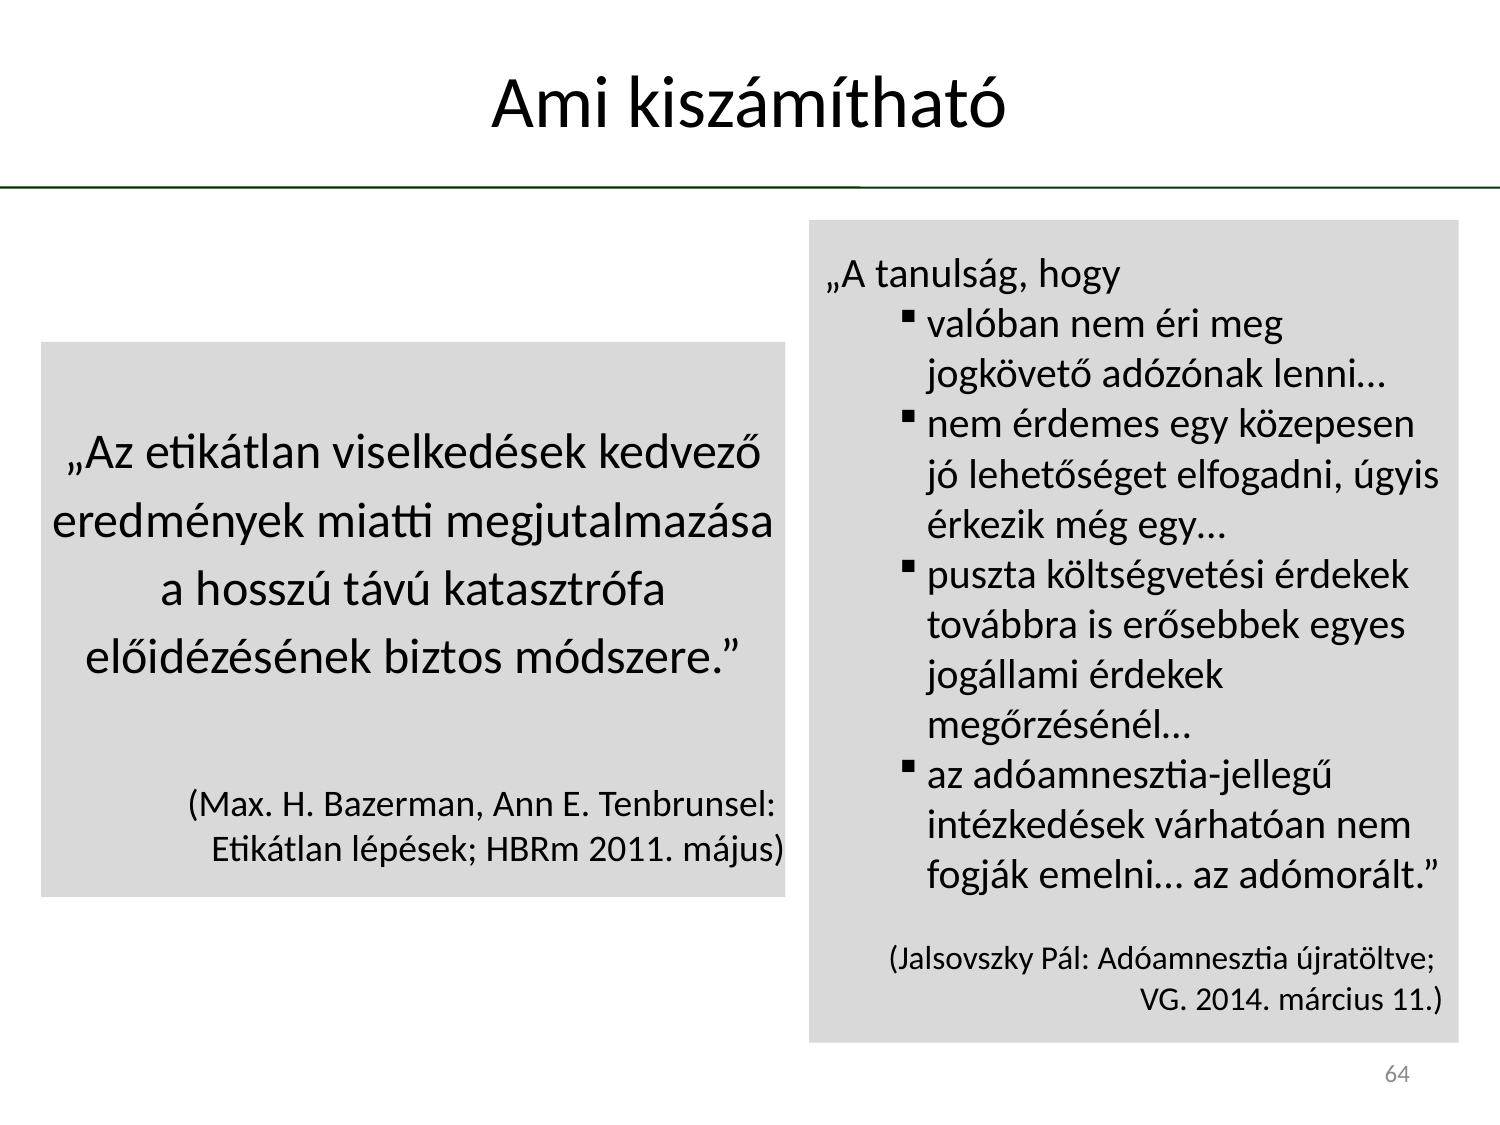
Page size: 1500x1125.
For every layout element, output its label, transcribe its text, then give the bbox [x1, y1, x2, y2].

title Ami kiszámítható [75, 45, 1425, 150]
text_box „Az etikátlan viselkedések kedvező eredmények miatti megjutalmazása a hosszú távú katasztrófa előidézésének biztos módszere.” (Max. H. Bazerman, Ann E. Tenbrunsel: Etikátlan lépések; HBRm 2011. május) [41, 341, 786, 898]
text_box „A tanulság, hogy valóban nem éri meg jogkövető adózónak lenni… nem érdemes egy közepesen jó lehetőséget elfogadni, úgyis érkezik még egy… puszta költségvetési érdekek továbbra is erősebbek egyes jogállami érdekek megőrzésénél… az adóamnesztia-jellegű intézkedések várhatóan nem fogják emelni… az adómorált.” (Jalsovszky Pál: Adóamnesztia újratöltve; VG. 2014. március 11.) [809, 219, 1459, 1043]
slide_number 64 [1074, 1042, 1425, 1103]
